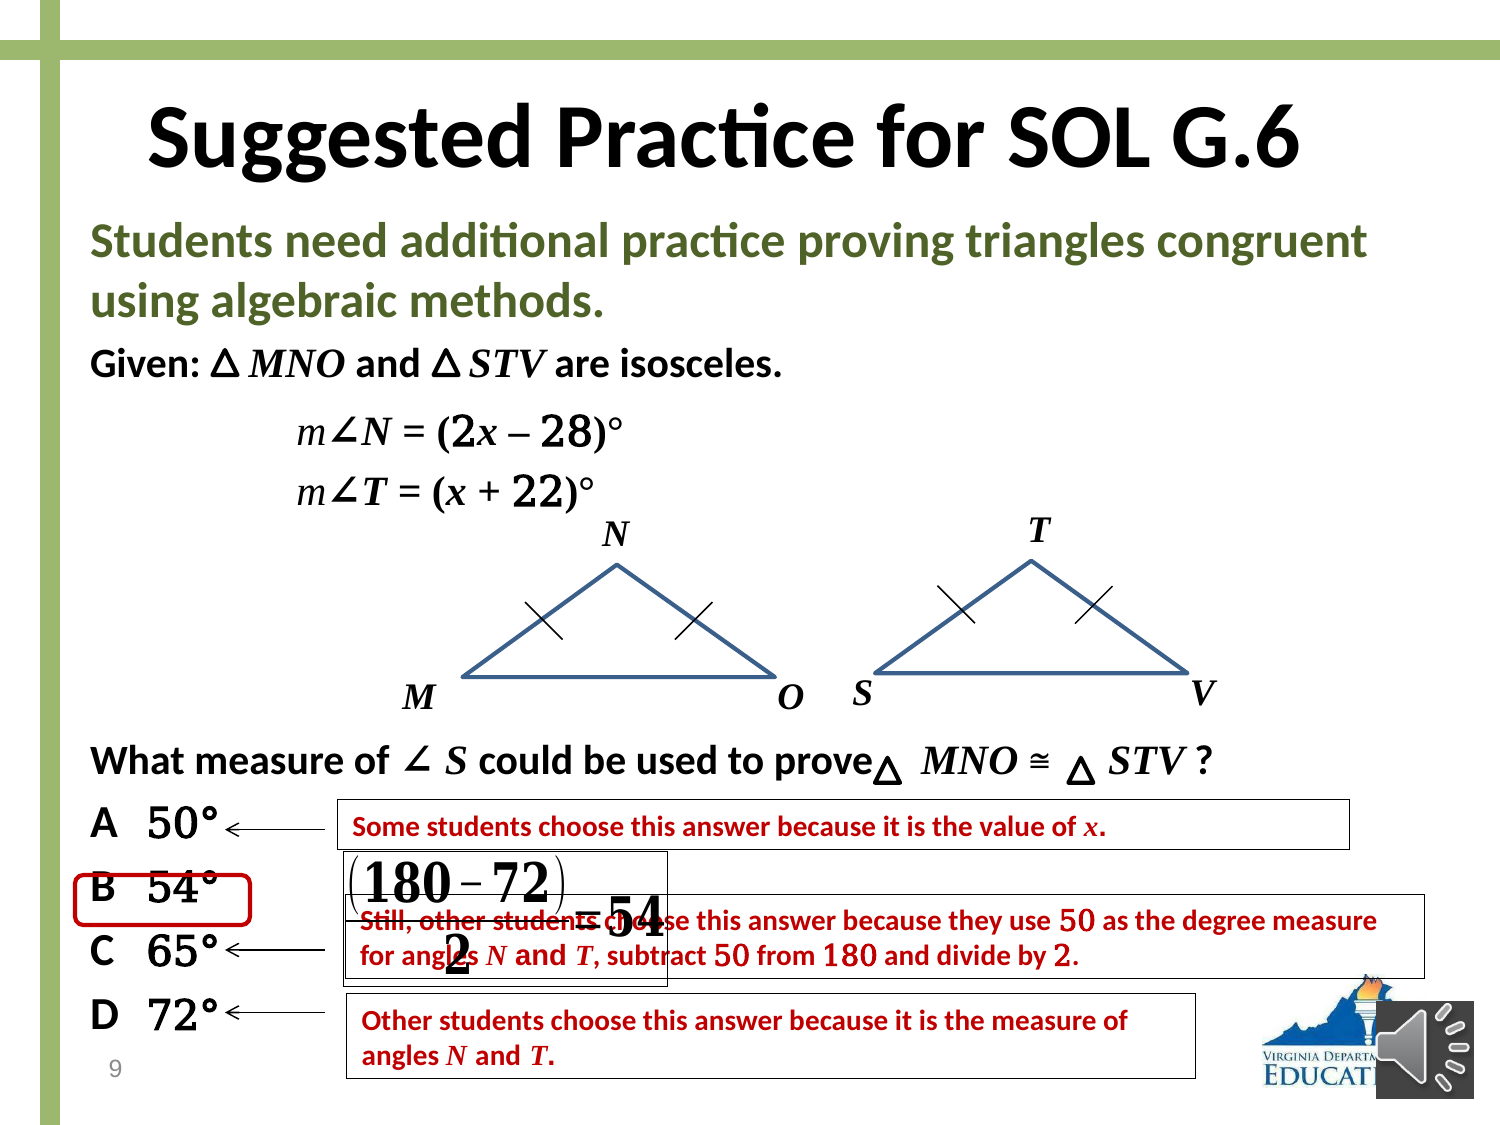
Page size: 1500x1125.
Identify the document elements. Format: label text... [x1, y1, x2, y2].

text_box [387, 501, 833, 726]
picture [1262, 988, 1476, 1101]
text_box [873, 755, 902, 785]
title Suggested Practice for SOL G.6 [60, 37, 1401, 226]
text_box [431, 347, 461, 378]
slide_number 9 [62, 1037, 138, 1098]
text_box Some students choose this answer because it is the value of x. [337, 799, 1350, 850]
text_box Still, other students choose this answer because they use 50 as the degree measure for angles N and T, subtract 50 from 180 and divide by 2. [668, 894, 1425, 979]
text_box [1066, 755, 1096, 785]
list Students need additional practice proving triangles congruent using algebraic methods. Given: MNO and STV are isosceles. m∠N = (2x – 28)° m∠T = (x + 22)° What measure of ∠ S could be used to prove MNO ≅ STV ? A 50° B 54° C 65° D 72° [74, 199, 1451, 988]
text_box [210, 347, 240, 378]
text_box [837, 497, 1251, 722]
text_box Other students choose this answer because it is the measure of angles N and T. [346, 993, 1196, 1079]
text_box Still, other students choose this answer because they use 50 as the degree measure for angles N and T, subtract 50 from 180 and divide by 2. [345, 894, 667, 979]
text_box [72, 872, 253, 928]
